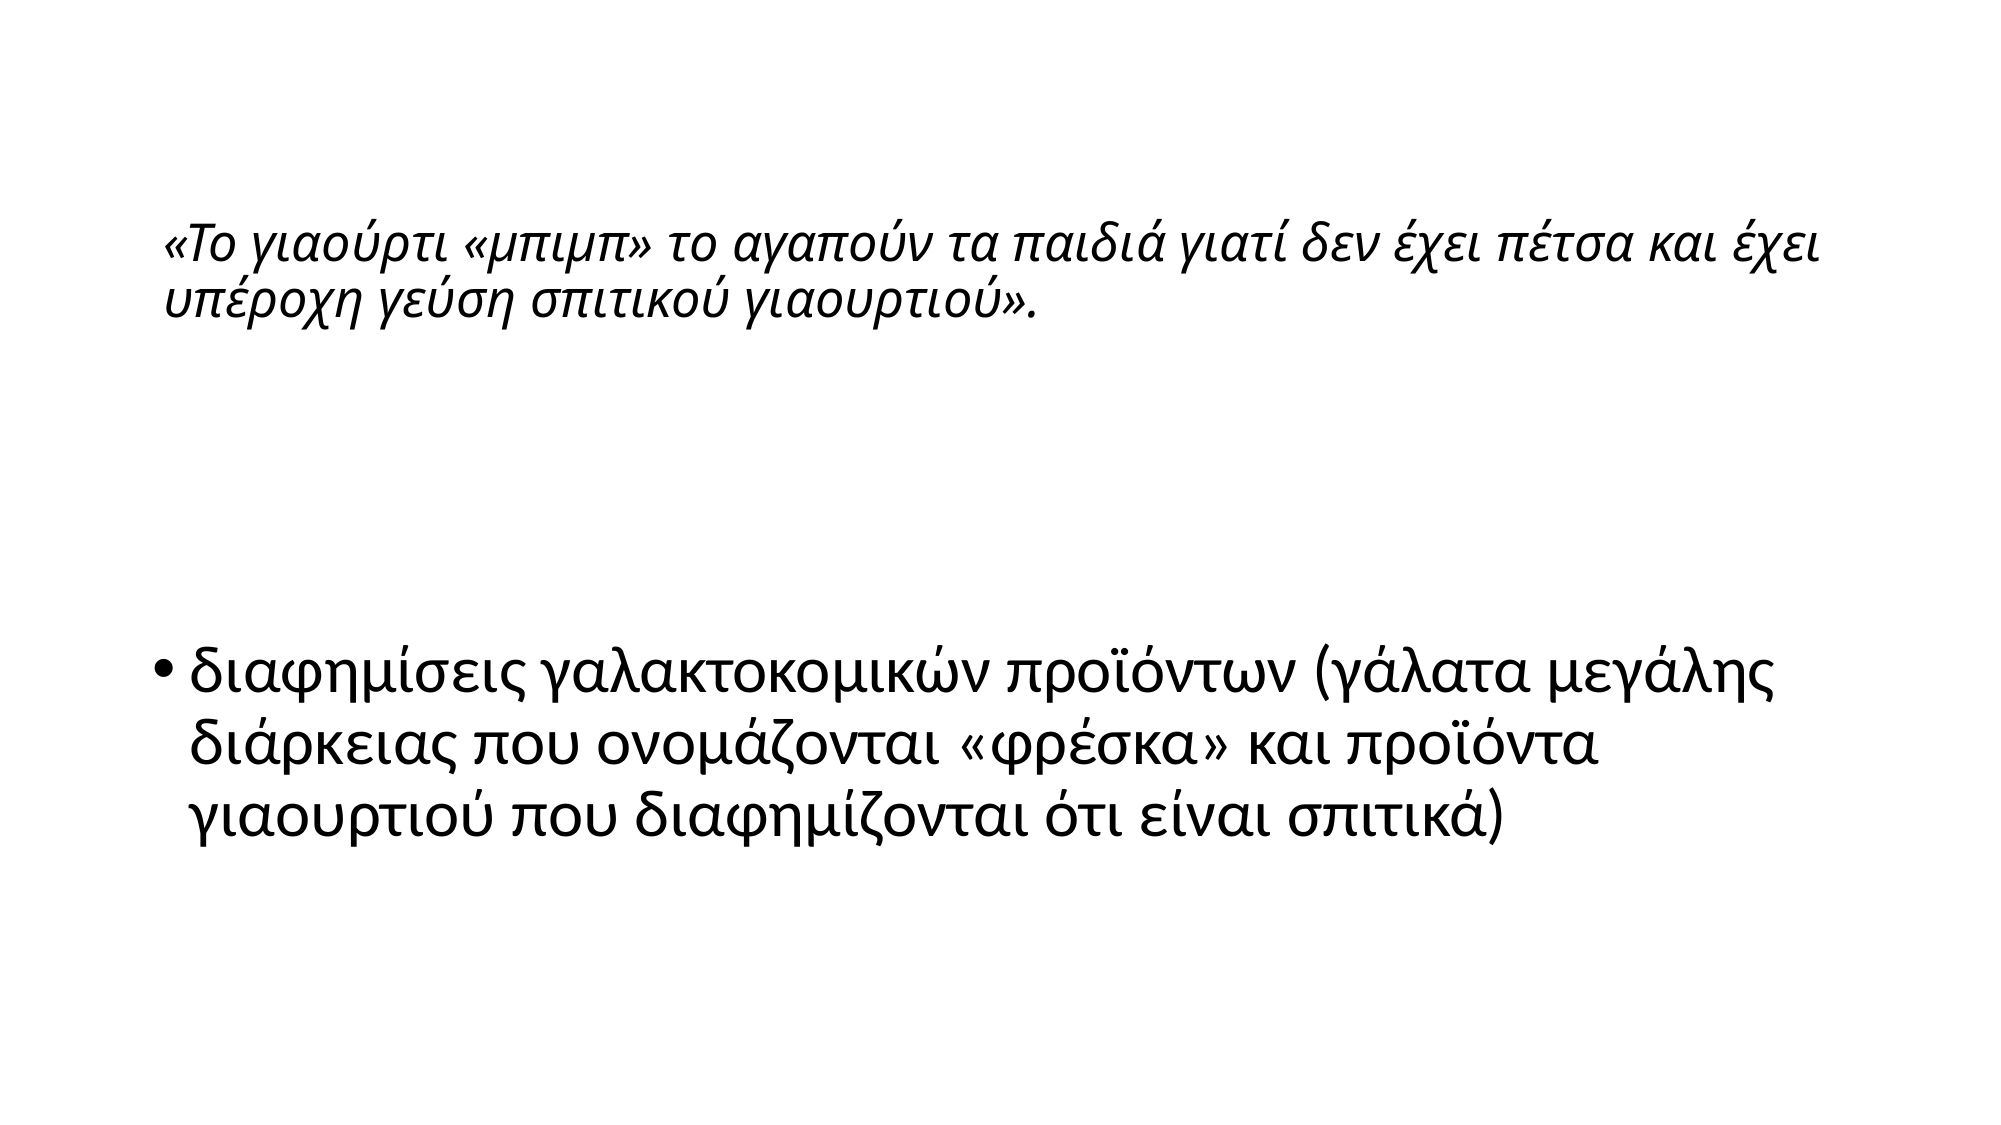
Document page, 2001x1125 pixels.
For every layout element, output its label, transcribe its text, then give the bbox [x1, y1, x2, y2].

list διαφημίσεις γαλακτοκομικών προϊόντων (γάλατα μεγάλης διάρκειας που ονομάζονται «φρέσκα» και προϊόντα γιαουρτιού που διαφημίζονται ότι είναι σπιτικά) [137, 627, 1863, 1014]
title «Το γιαούρτι «μπιμπ» το αγαπούν τα παιδιά γιατί δεν έχει πέτσα και έχει υπέροχη γεύση σπιτικού γιαουρτιού». [148, 208, 1873, 426]
